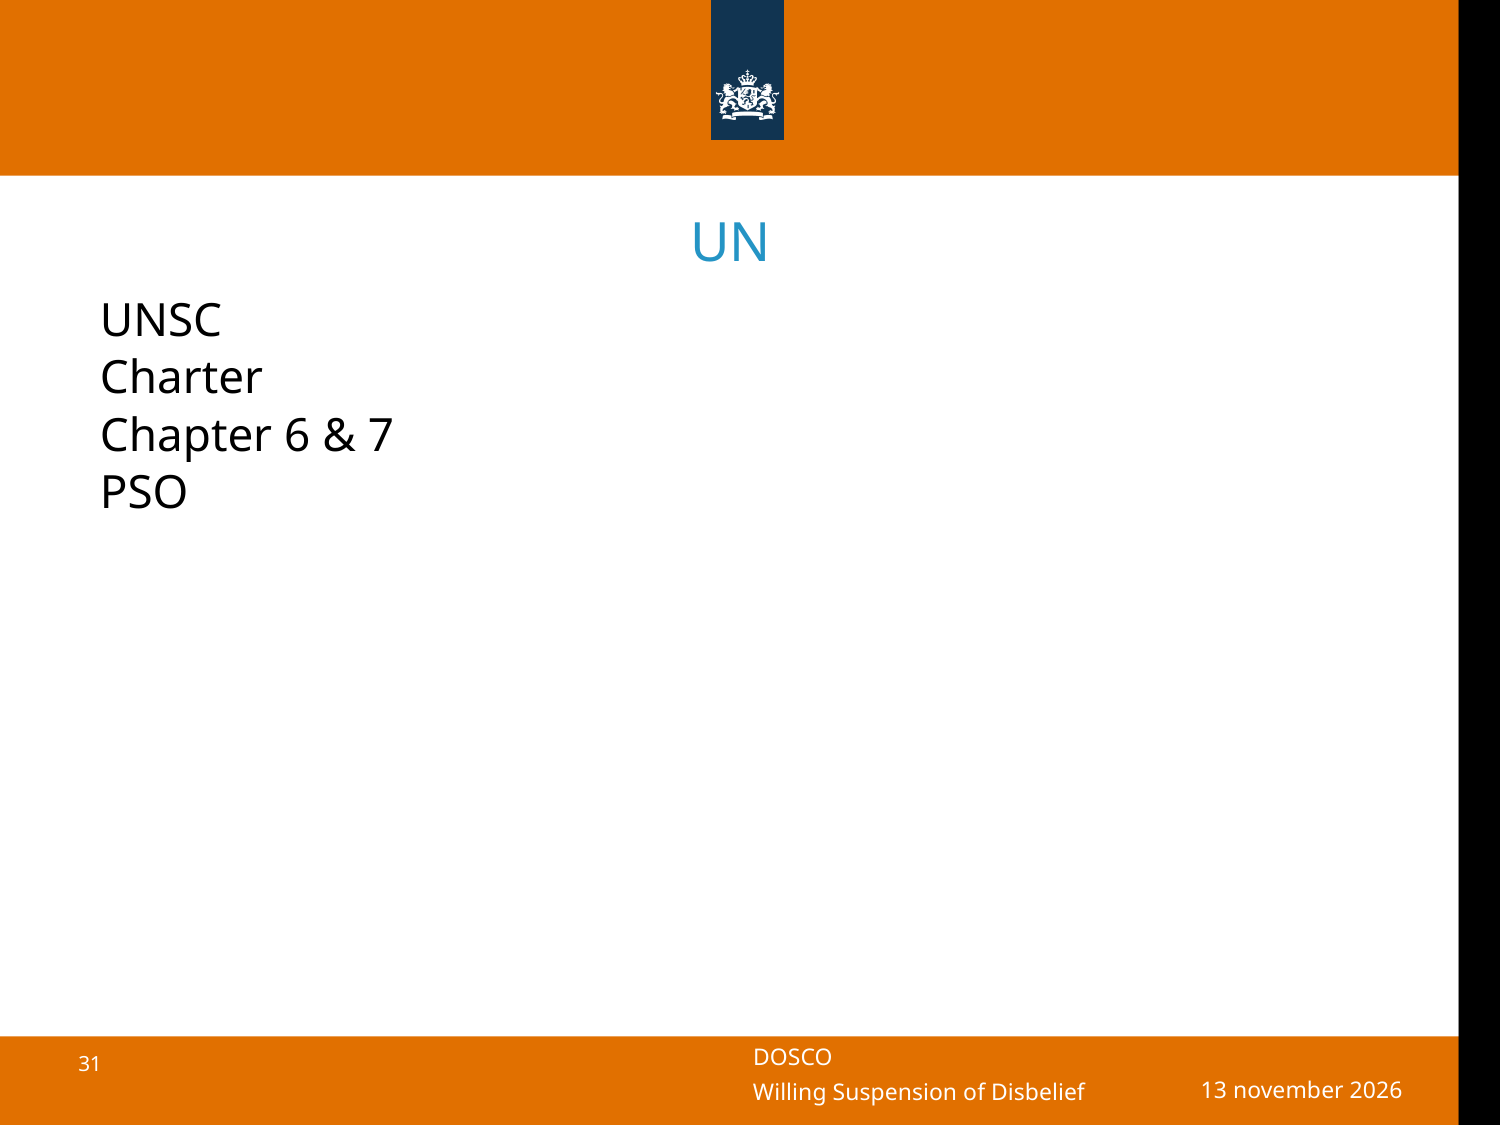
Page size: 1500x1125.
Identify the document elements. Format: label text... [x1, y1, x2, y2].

list UNSC Charter Chapter 6 & 7 PSO [99, 290, 1376, 988]
picture [711, 0, 784, 140]
title UN [100, 207, 1376, 273]
slide_number 17 oktober 2018 [1185, 1061, 1459, 1122]
